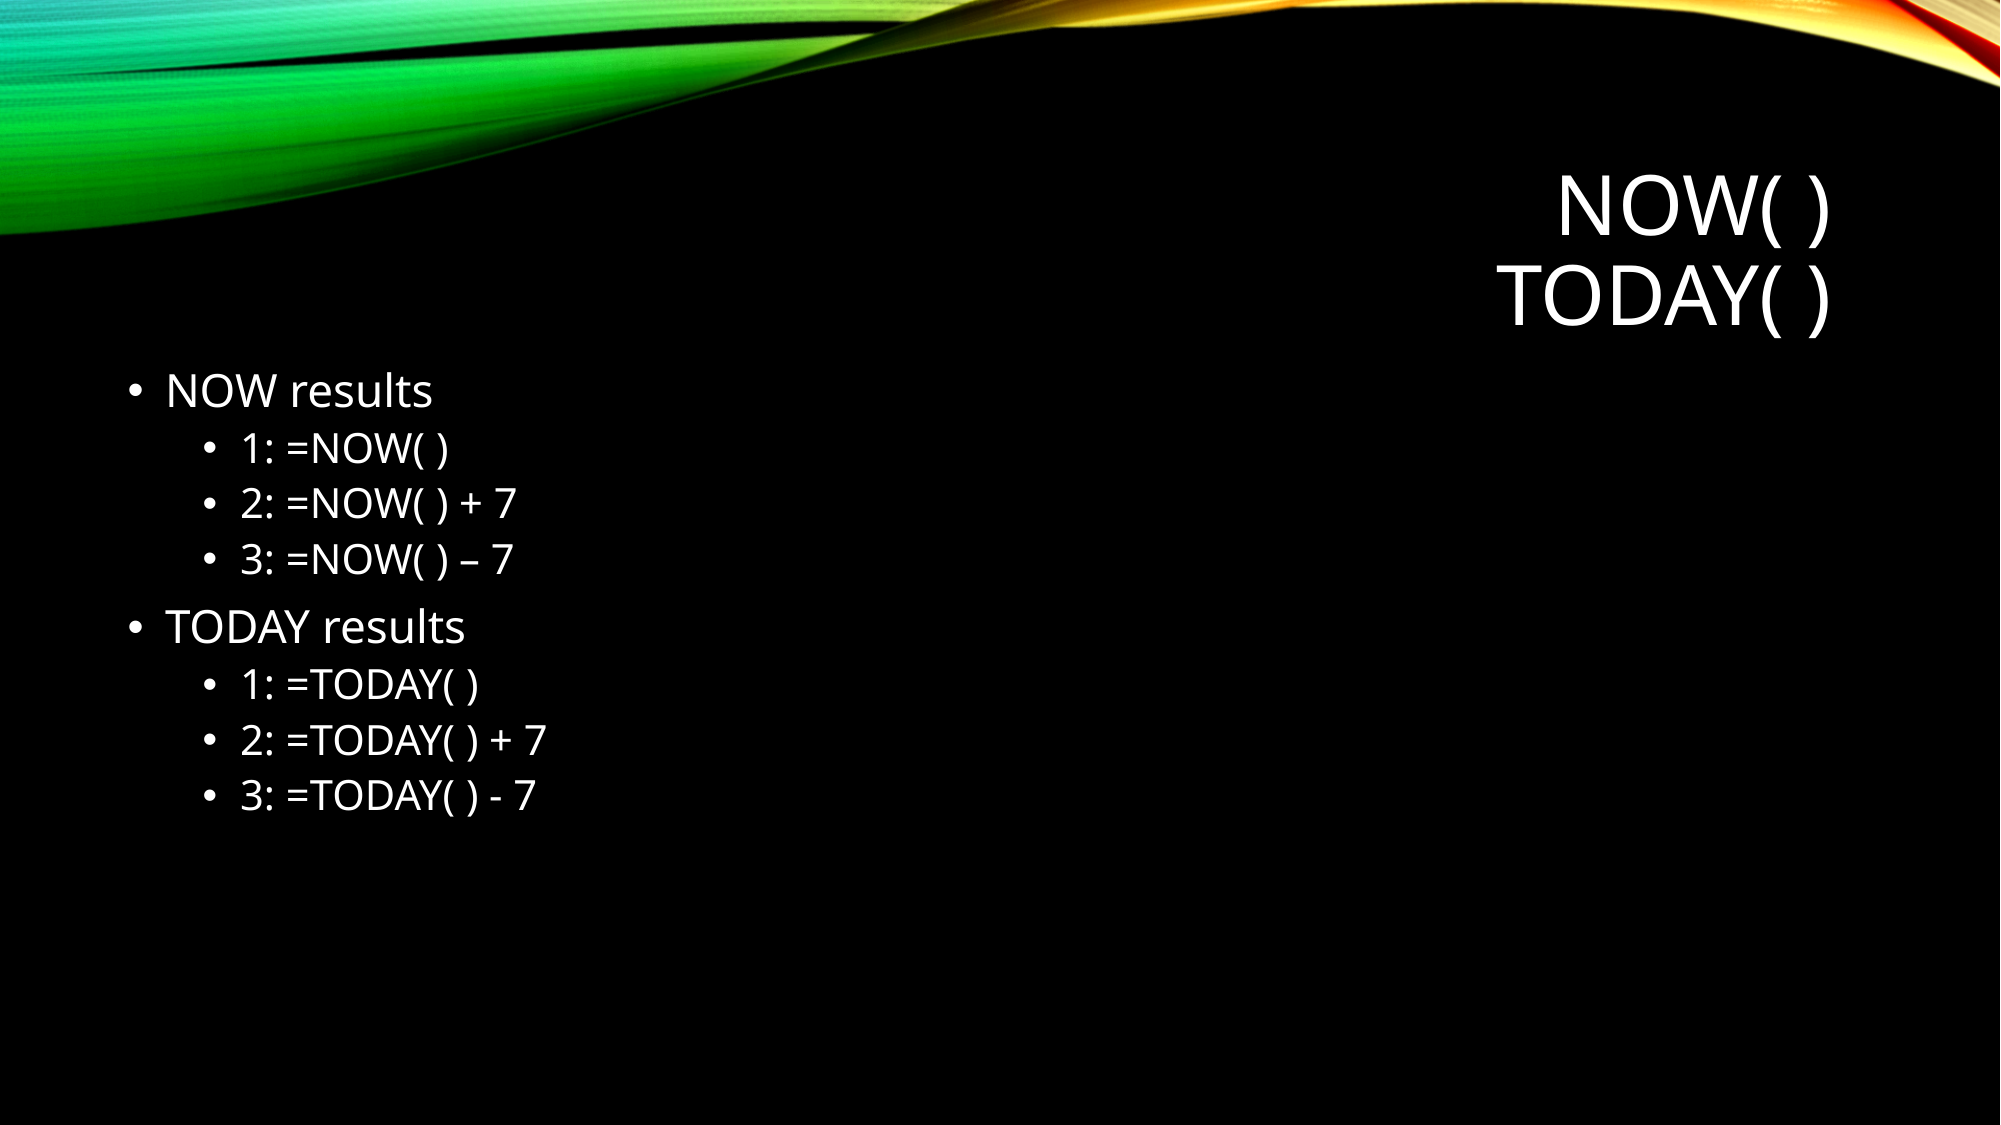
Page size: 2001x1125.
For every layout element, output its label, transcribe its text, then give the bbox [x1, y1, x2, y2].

title NOW( ) TODAY( ) [160, 132, 1847, 360]
picture [0, 0, 2000, 237]
list NOW results 1: =NOW( ) 2: =NOW( ) + 7 3: =NOW( ) – 7 TODAY results 1: =TODAY( ) 2: =TODAY( ) + 7 3: =TODAY( ) - 7 [112, 360, 1888, 1021]
